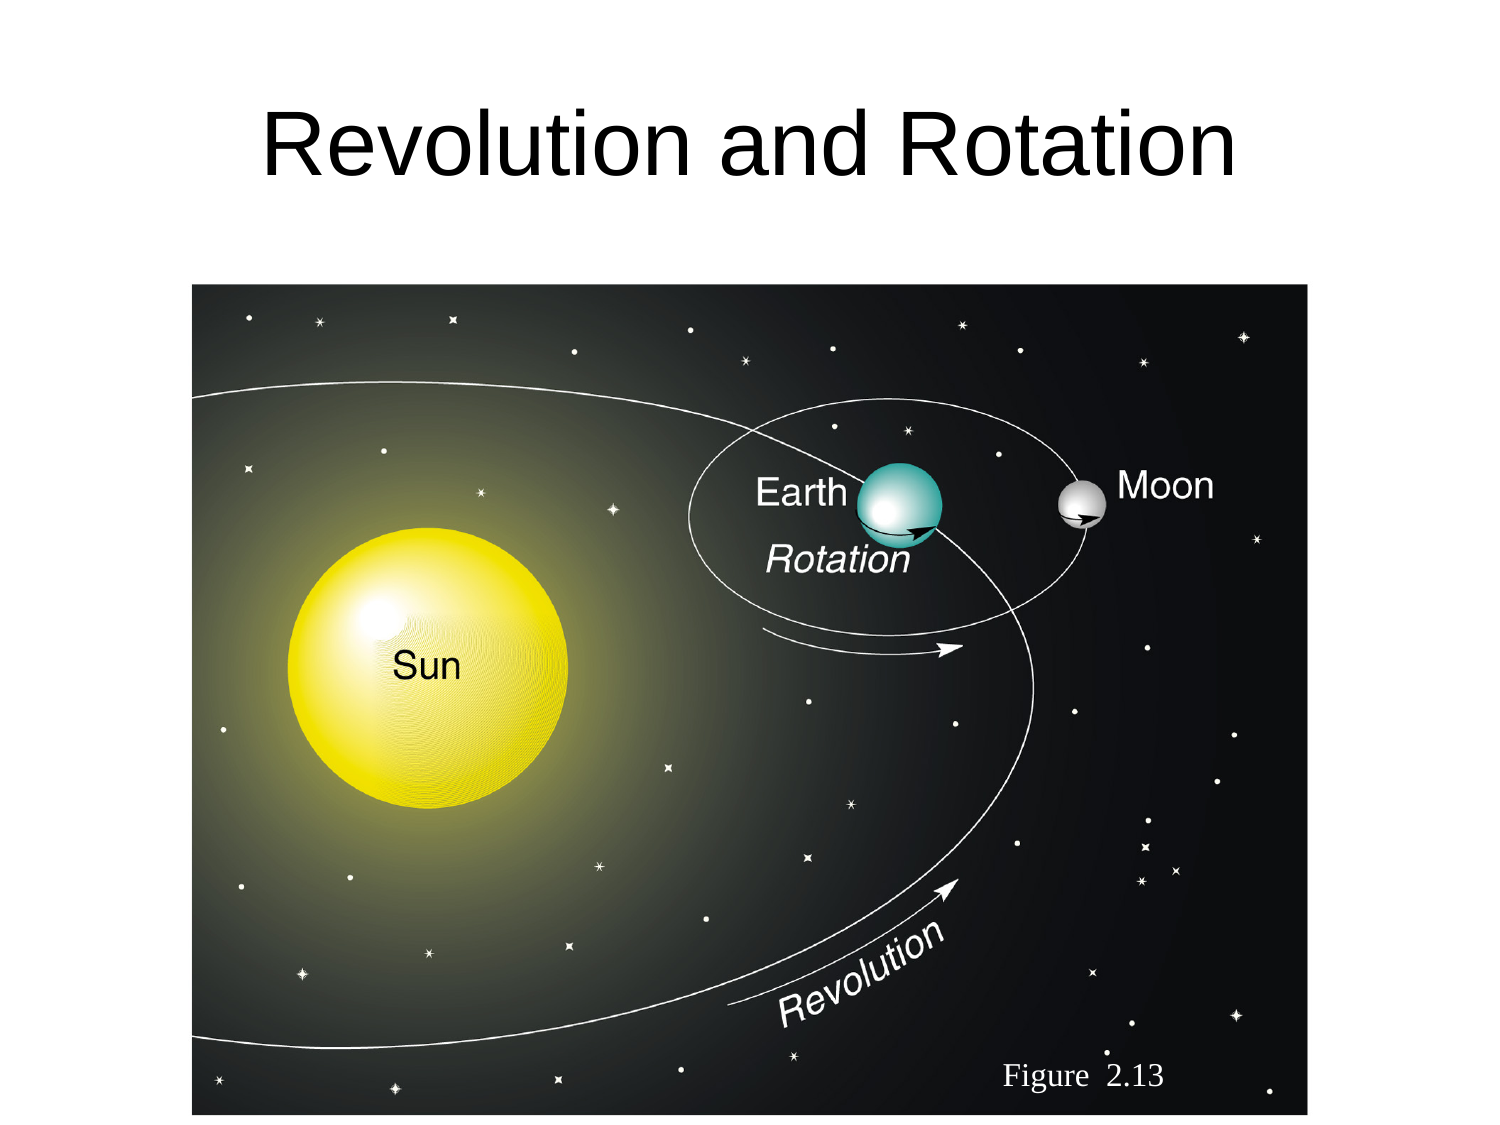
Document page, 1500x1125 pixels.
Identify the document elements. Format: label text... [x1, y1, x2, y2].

title Revolution and Rotation [74, 44, 1426, 233]
picture [181, 275, 1318, 1125]
